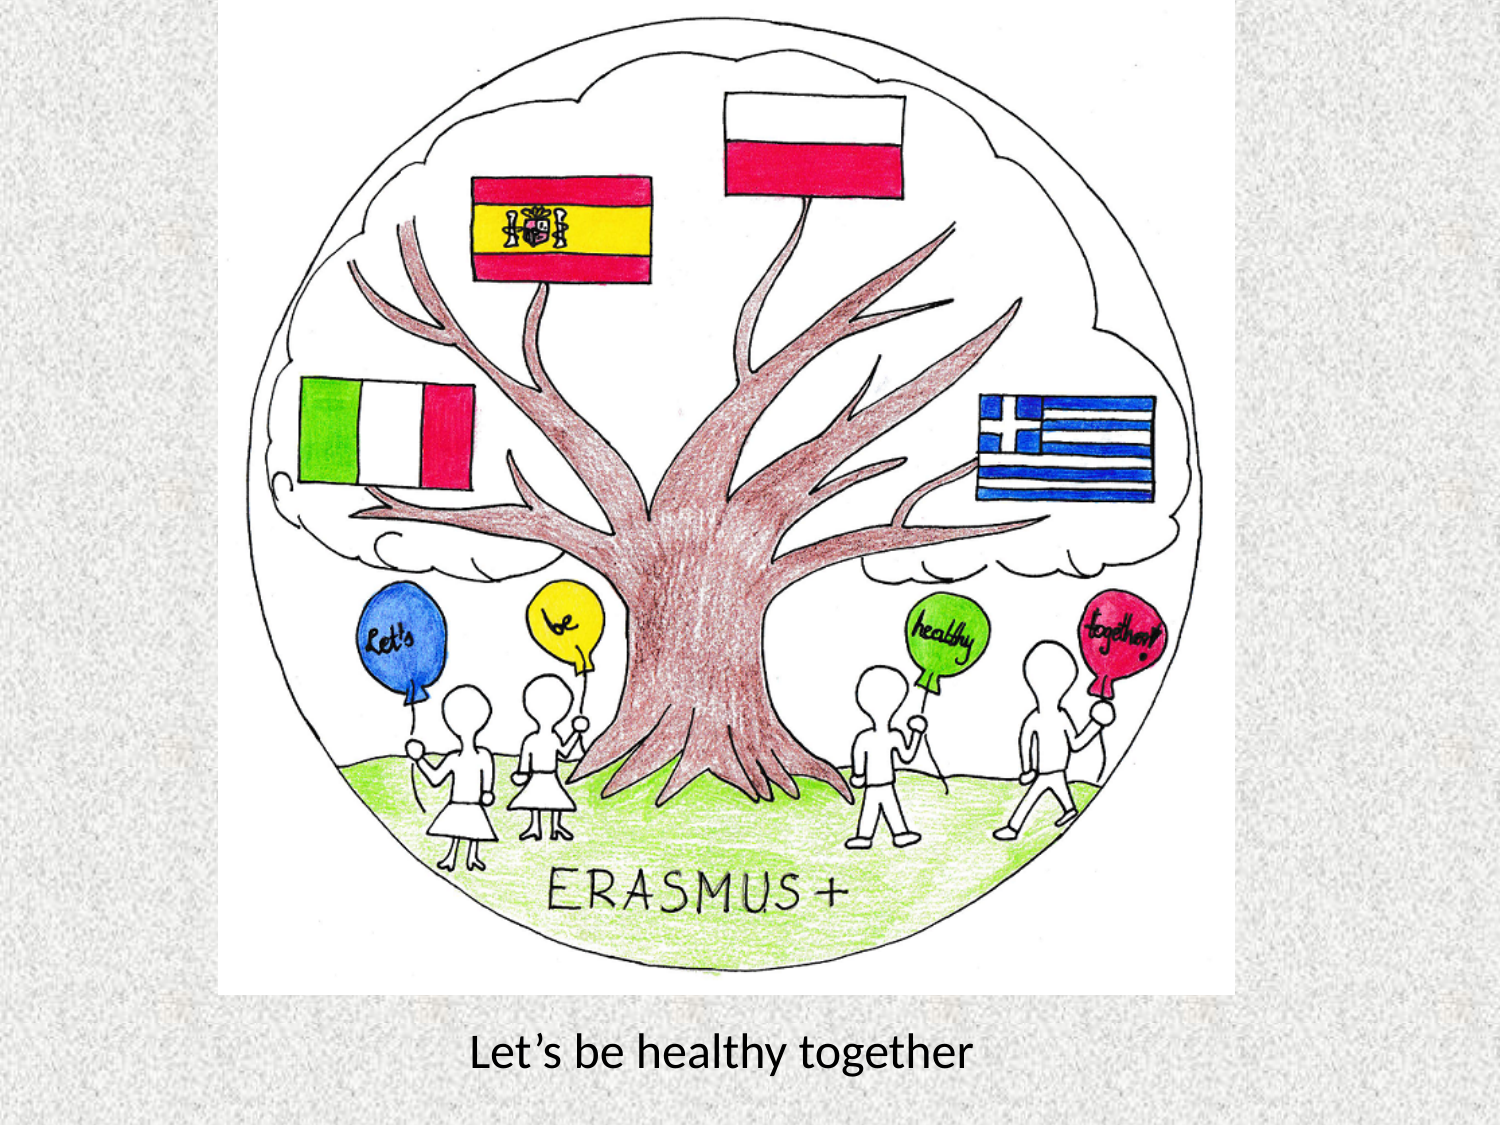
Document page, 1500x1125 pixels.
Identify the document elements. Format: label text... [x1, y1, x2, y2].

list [218, 0, 1235, 995]
picture [0, 0, 1500, 1125]
text_box Let’s be healthy together [454, 1011, 998, 1087]
